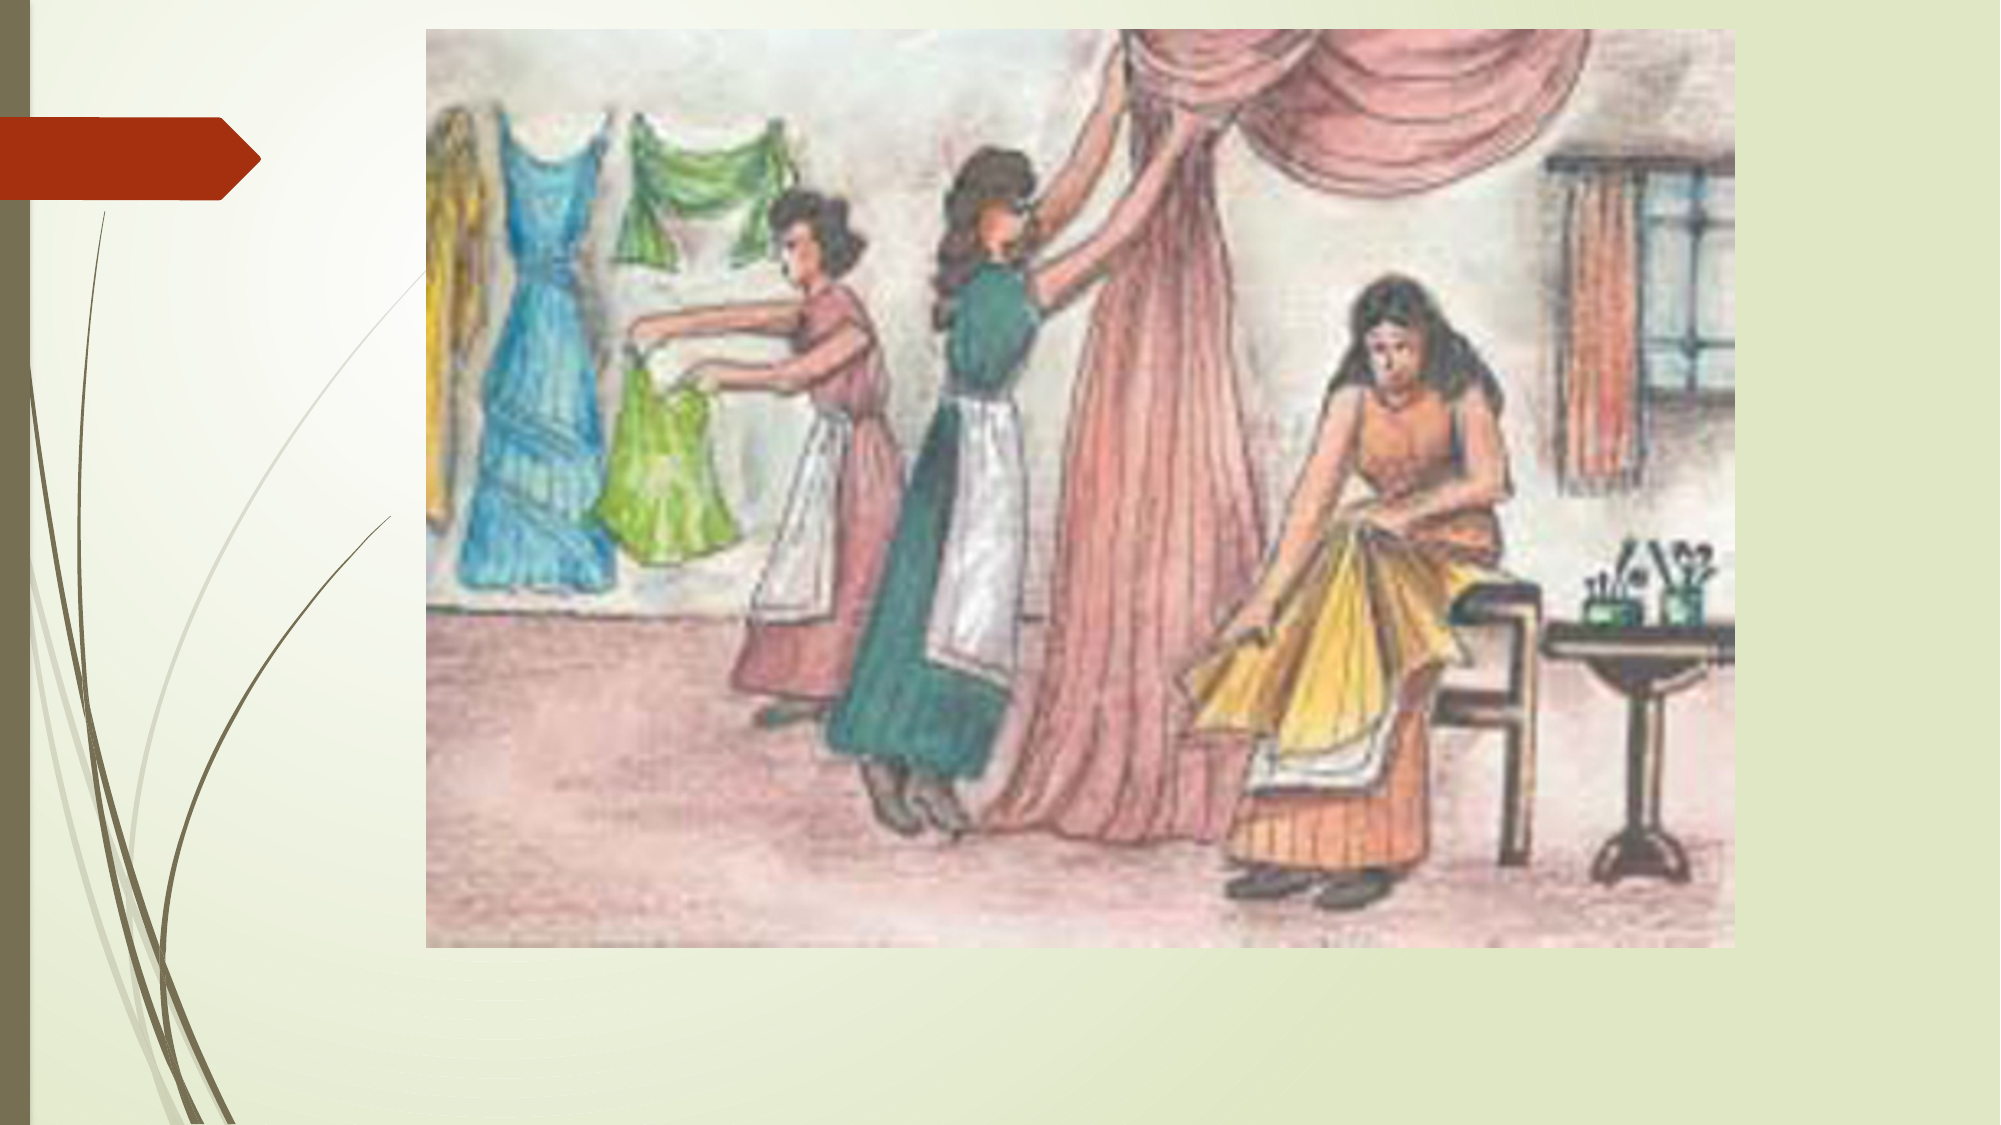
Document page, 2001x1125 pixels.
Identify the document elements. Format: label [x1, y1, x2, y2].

picture [426, 29, 1735, 948]
